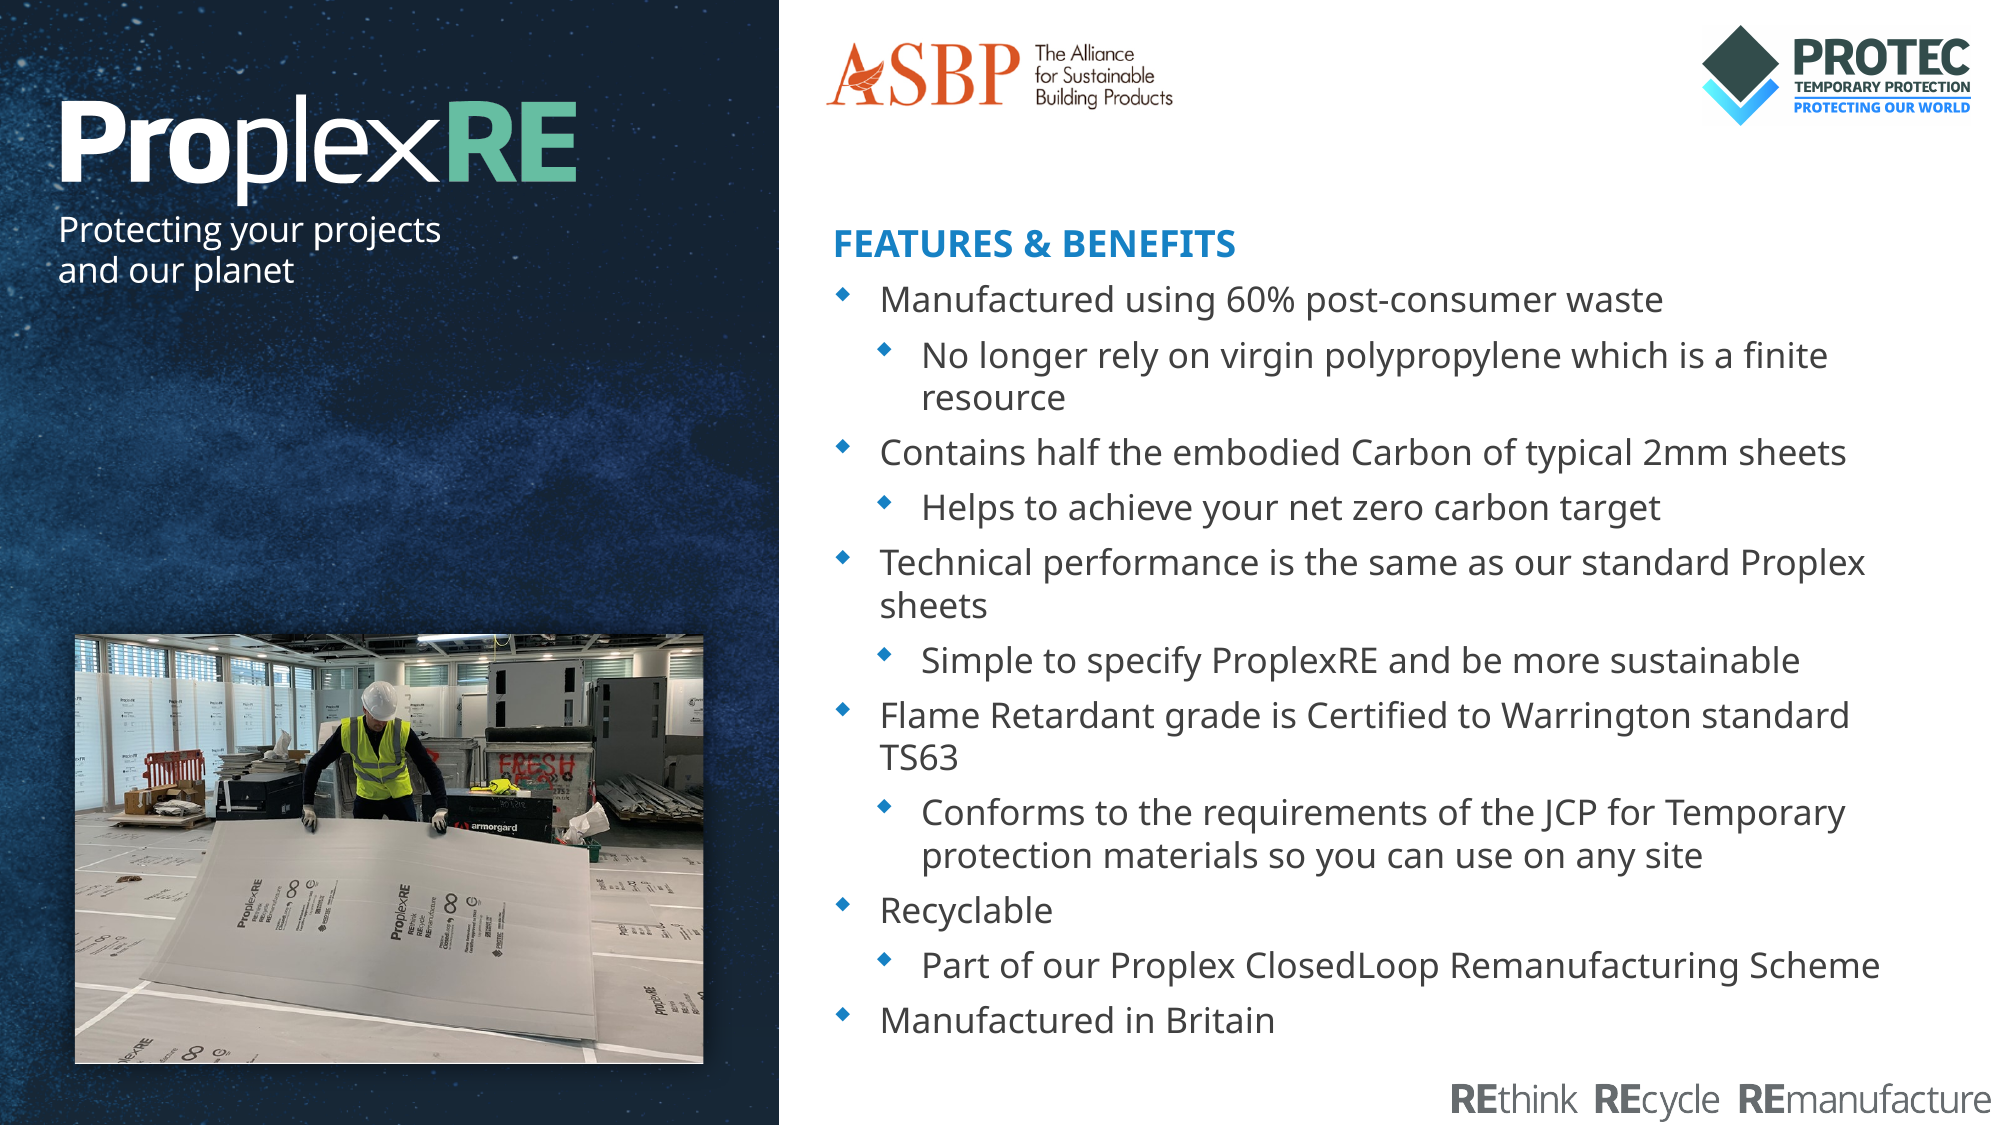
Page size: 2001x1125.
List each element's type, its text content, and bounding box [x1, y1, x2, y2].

picture [823, 34, 1176, 118]
picture [1452, 1083, 1991, 1122]
picture [0, 0, 779, 1125]
text_box FEATURES & BENEFITS Manufactured using 60% post-consumer waste No longer rely on virgin polypropylene which is a finite resource Contains half the embodied Carbon of typical 2mm sheets Helps to achieve your net zero carbon target Technical performance is the same as our standard Proplex sheets Simple to specify ProplexRE and be more sustainable Flame Retardant grade is Certified to Warrington standard TS63 Conforms to the requirements of the JCP for Temporary protection materials so you can use on any site Recyclable Part of our Proplex ClosedLoop Remanufacturing Scheme Manufactured in Britain [817, 212, 1941, 1048]
picture [1702, 25, 1971, 126]
